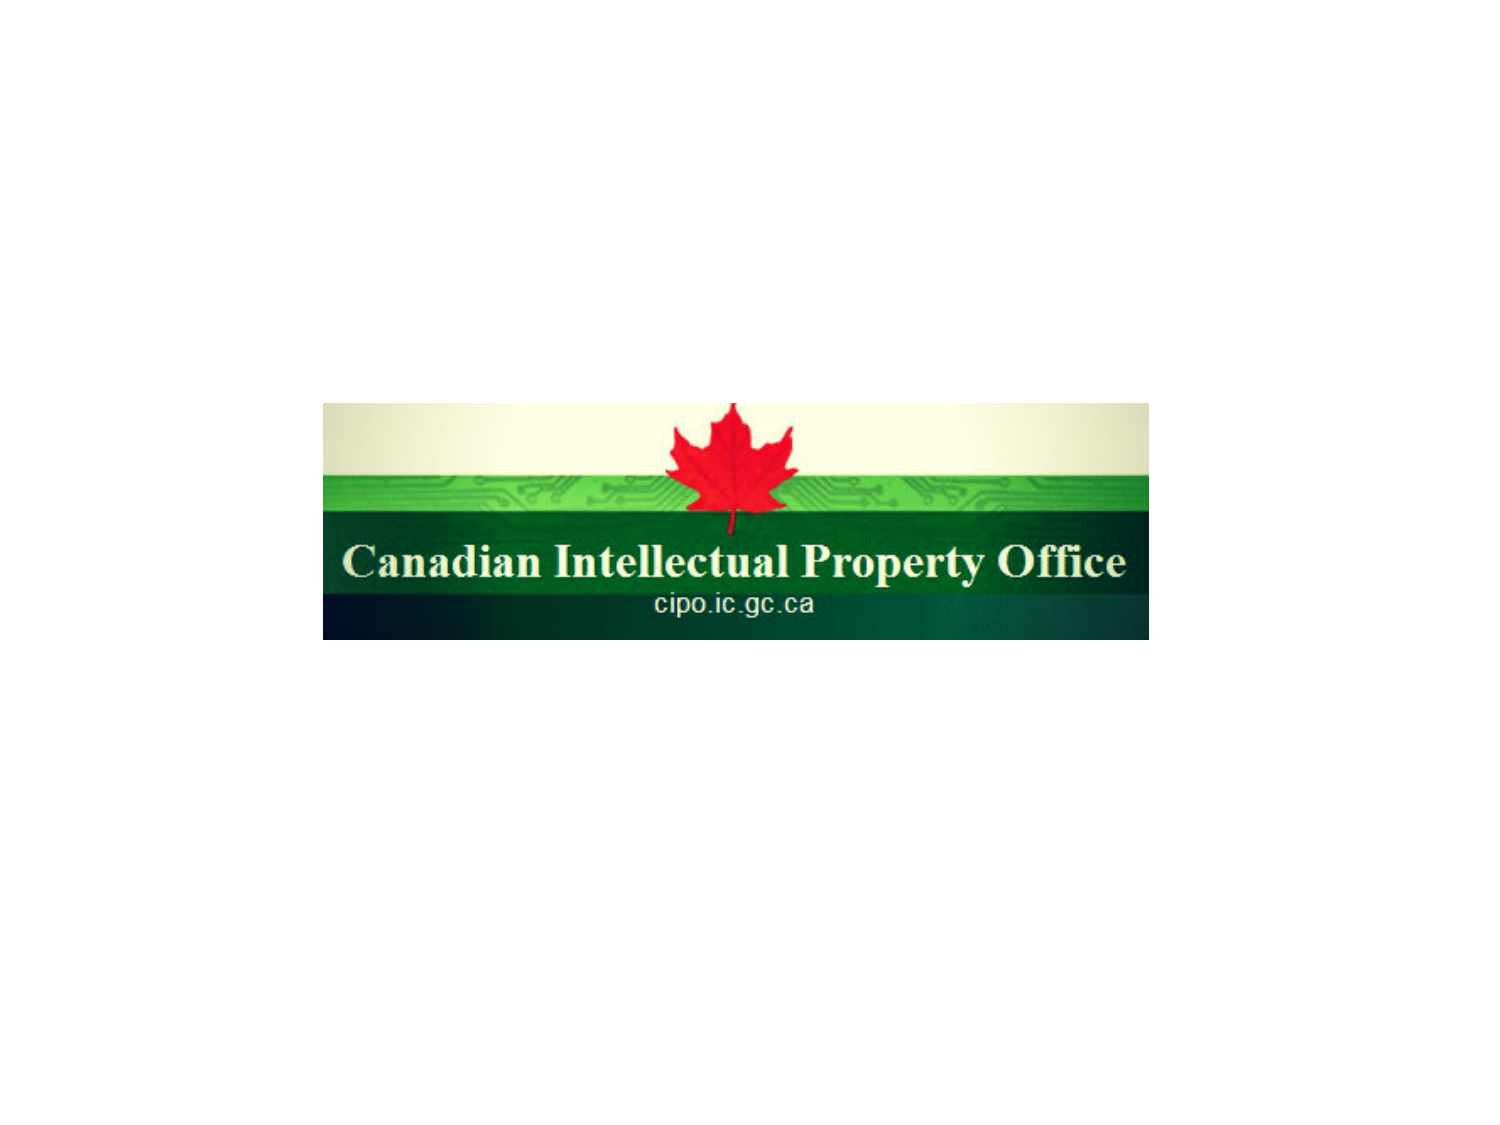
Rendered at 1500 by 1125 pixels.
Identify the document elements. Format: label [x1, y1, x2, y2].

picture [323, 403, 1149, 640]
